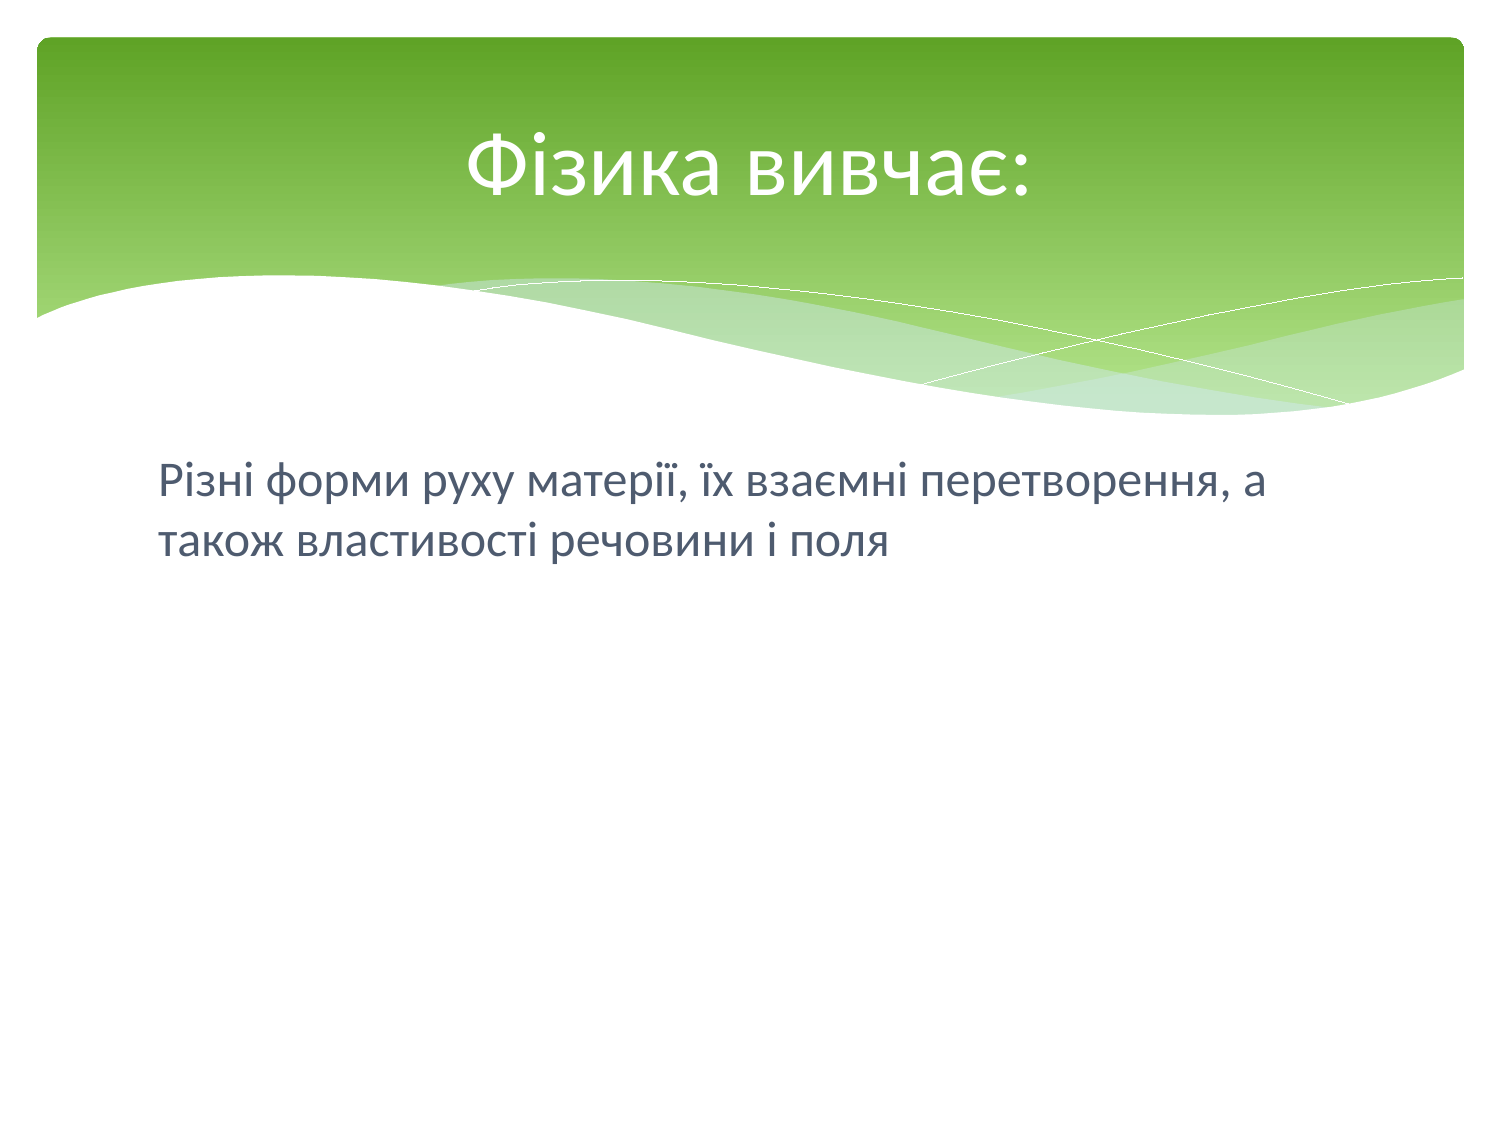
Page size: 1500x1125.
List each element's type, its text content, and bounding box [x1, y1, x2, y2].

title Фізика вивчає: [75, 55, 1425, 261]
list Різні форми руху матерії, їх взаємні перетворення, а також властивості речовини і поля [143, 438, 1359, 1005]
